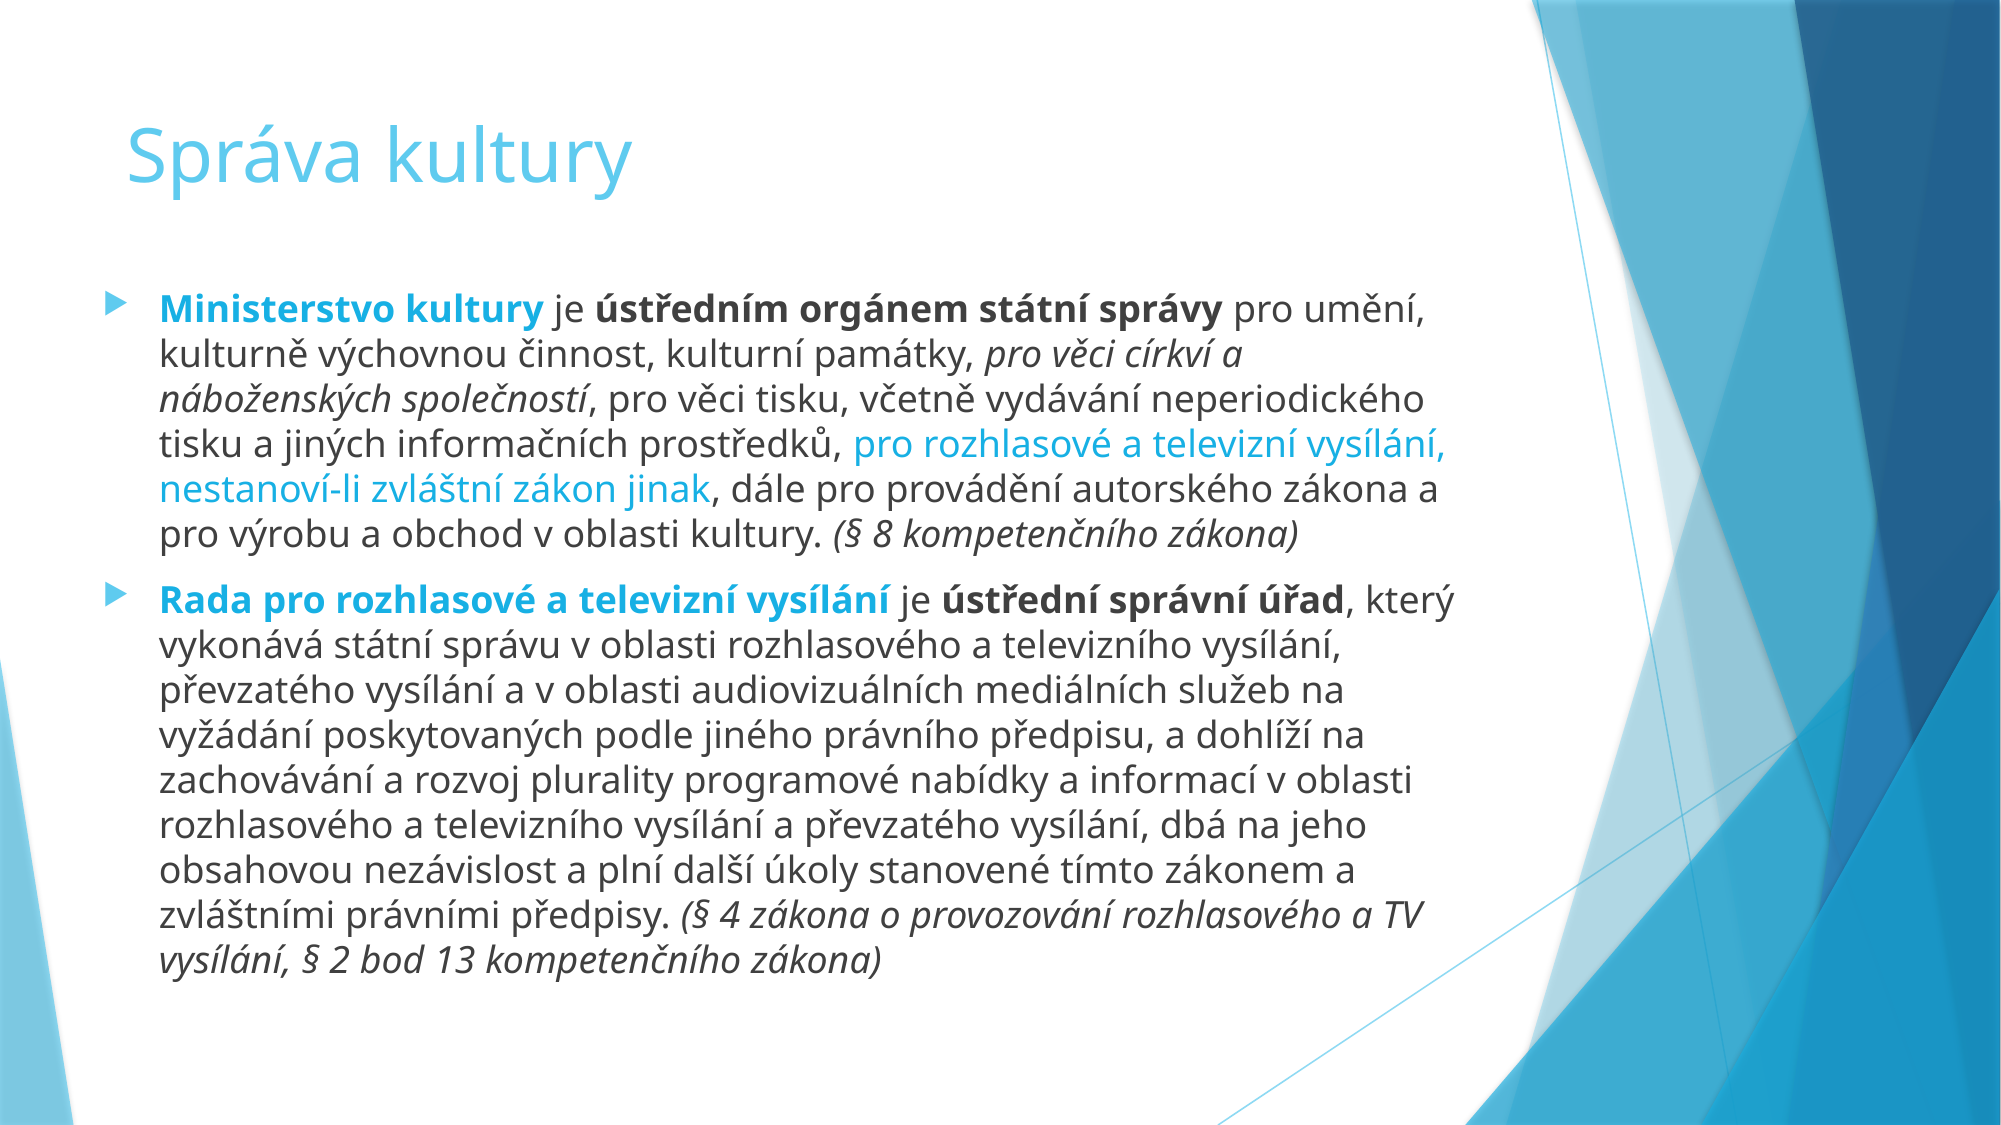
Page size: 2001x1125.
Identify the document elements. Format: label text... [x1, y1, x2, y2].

title Správa kultury [111, 99, 1522, 317]
list Ministerstvo kultury je ústředním orgánem státní správy pro umění, kulturně výchovnou činnost, kulturní památky, pro věci církví a náboženských společností, pro věci tisku, včetně vydávání neperiodického tisku a jiných informačních prostředků, pro rozhlasové a televizní vysílání, nestanoví-li zvláštní zákon jinak, dále pro provádění autorského zákona a pro výrobu a obchod v oblasti kultury. (§ 8 kompetenčního zákona) Rada pro rozhlasové a televizní vysílání je ústřední správní úřad, který vykonává státní správu v oblasti rozhlasového a televizního vysílání, převzatého vysílání a v oblasti audiovizuálních mediálních služeb na vyžádání poskytovaných podle jiného právního předpisu, a dohlíží na zachovávání a rozvoj plurality programové nabídky a informací v oblasti rozhlasového a televizního vysílání a převzatého vysílání, dbá na jeho obsahovou nezávislost a plní další úkoly stanovené tímto zákonem a zvláštními právními předpisy. (§ 4 zákona o provozování rozhlasového a TV vysílání, § 2 bod 13 kompetenčního zákona) [87, 277, 1498, 994]
